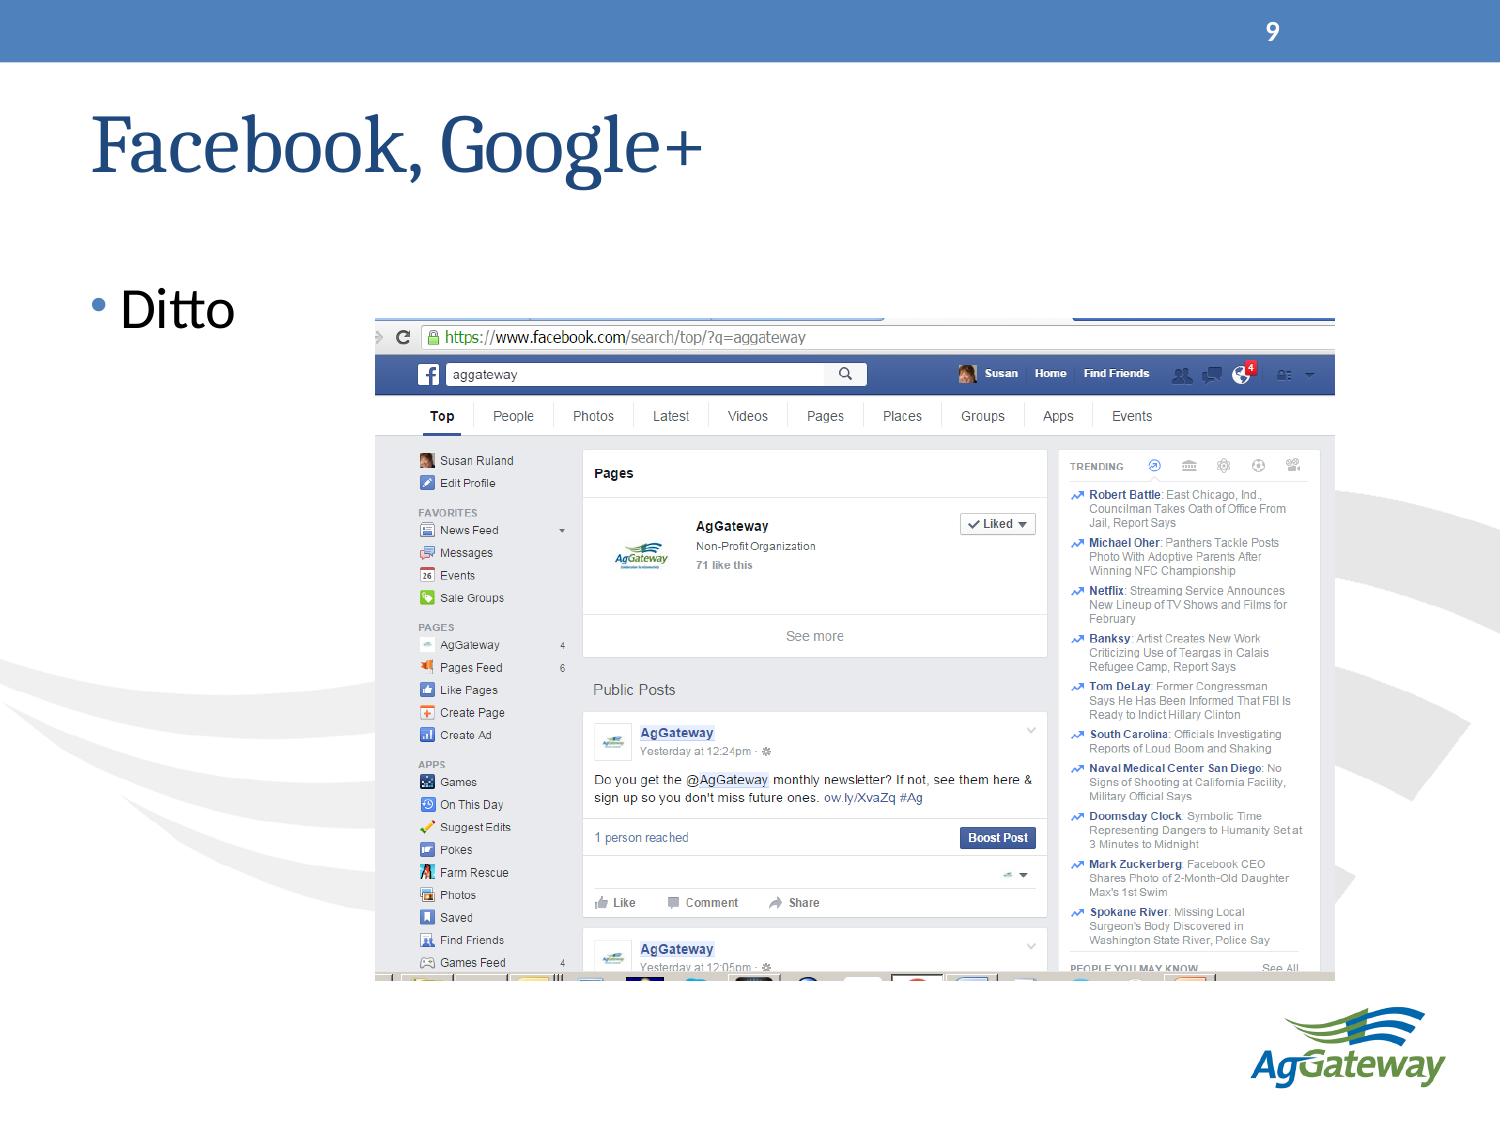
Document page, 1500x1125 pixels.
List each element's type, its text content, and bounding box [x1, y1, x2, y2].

slide_number 9 [1250, 3, 1425, 57]
list Ditto [75, 262, 1425, 1005]
picture [1237, 987, 1463, 1107]
title Facebook, Google+ [75, 45, 1425, 233]
picture [374, 318, 1336, 982]
